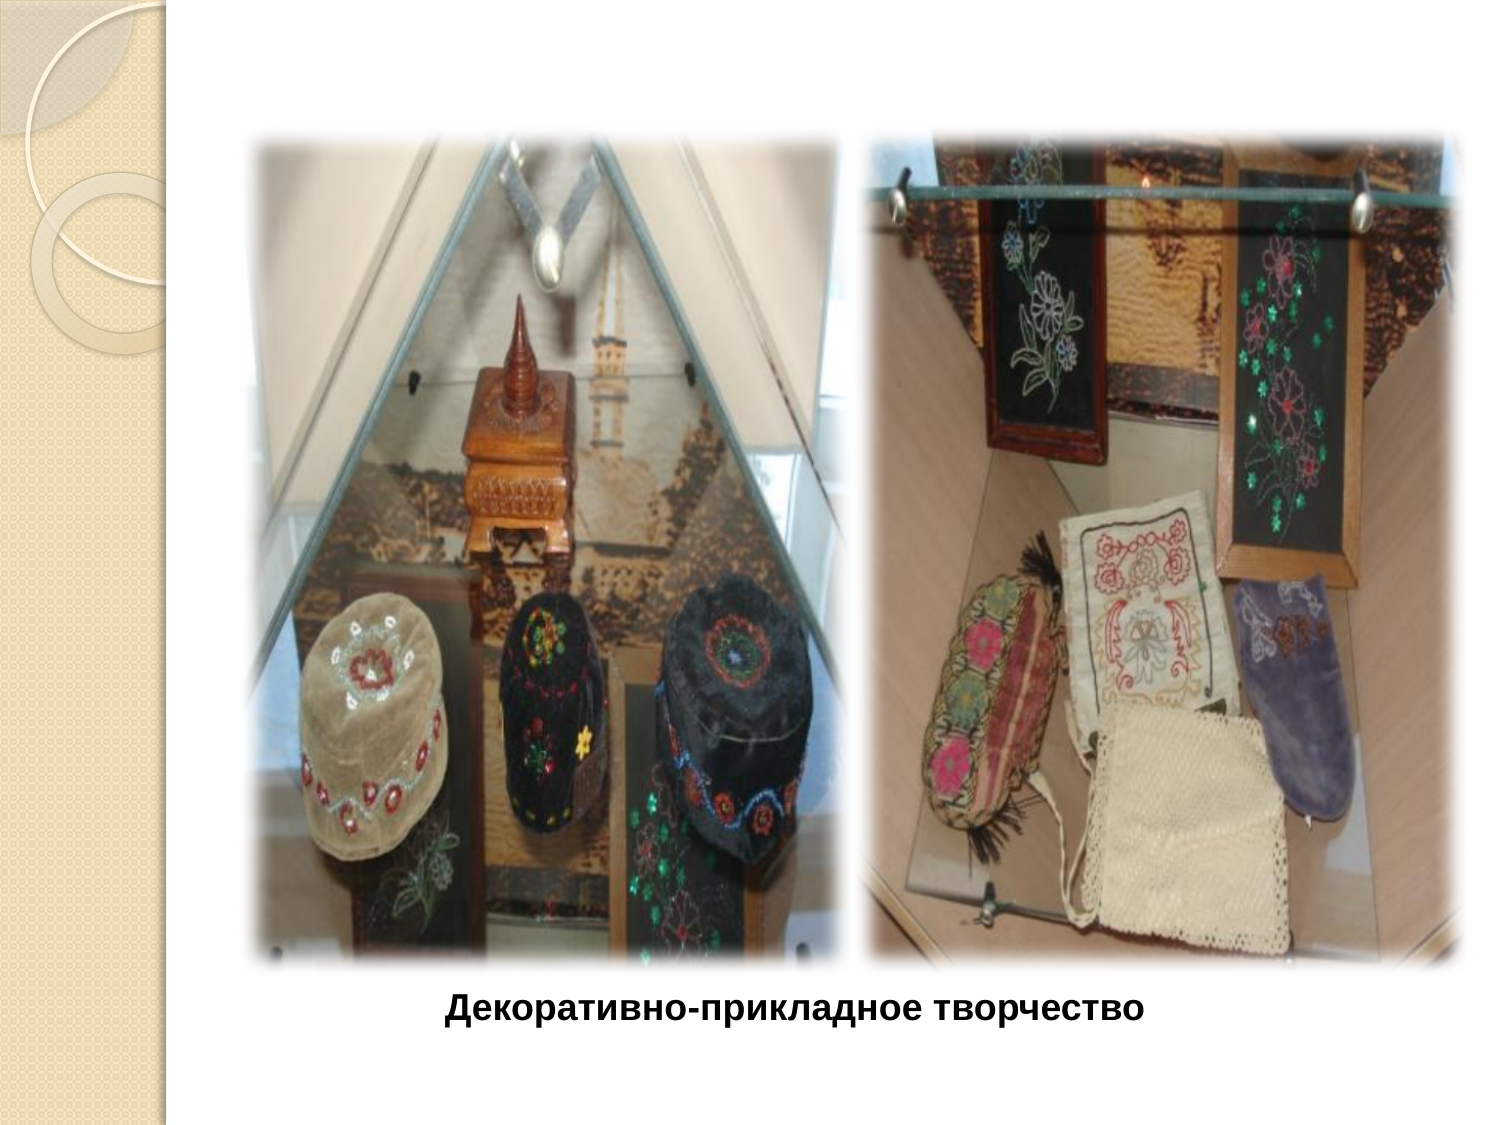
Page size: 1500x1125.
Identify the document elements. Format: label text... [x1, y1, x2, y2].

text_box Декоративно-прикладное творчество [228, 976, 1363, 1036]
picture [238, 125, 1469, 977]
